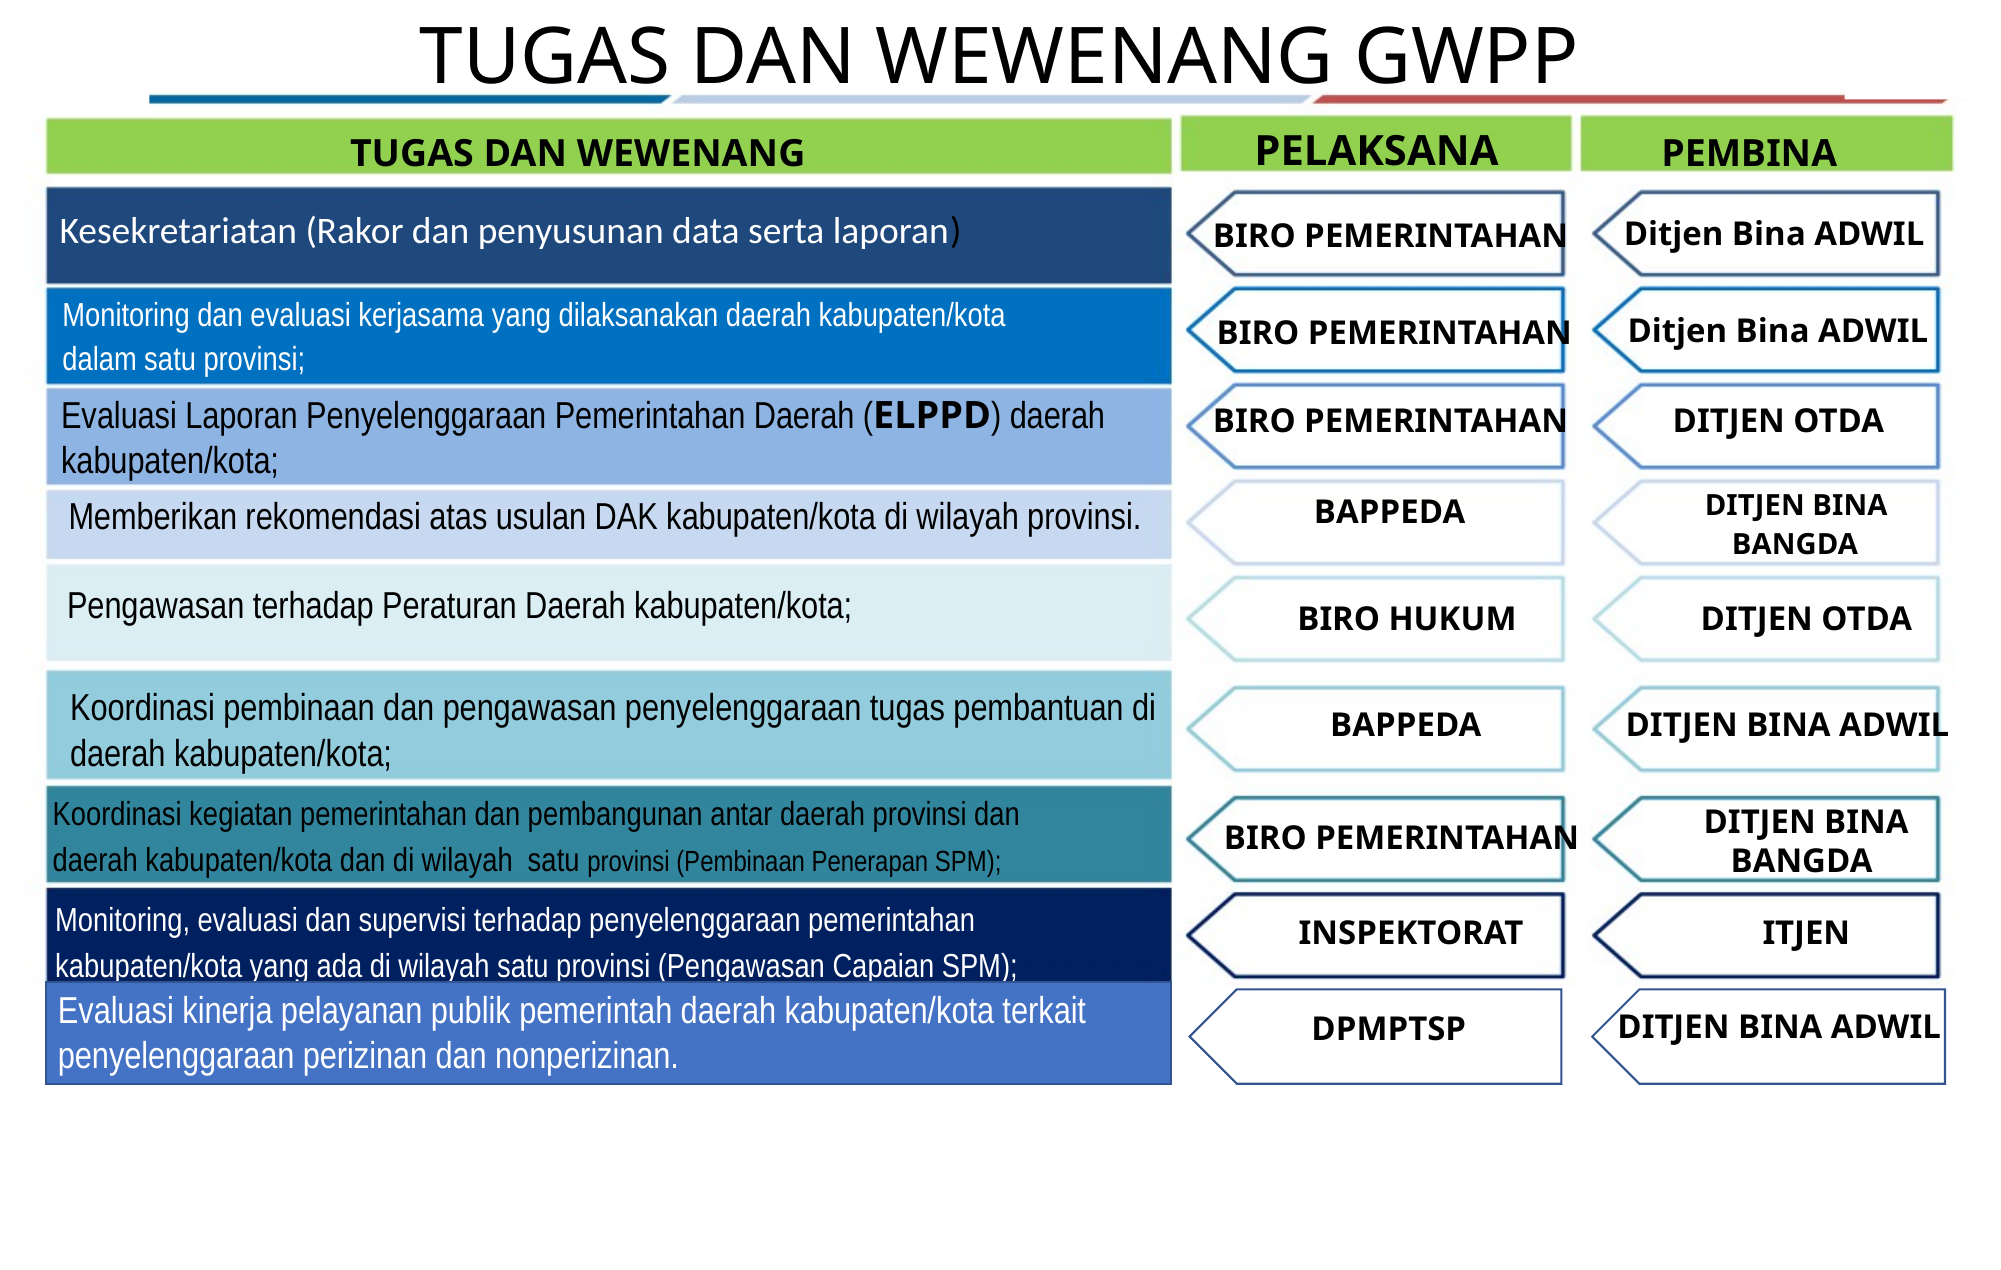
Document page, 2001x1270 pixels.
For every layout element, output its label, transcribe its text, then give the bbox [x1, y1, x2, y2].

text_box DITJEN BINA ADWIL [1617, 1064, 1637, 1084]
text_box Evaluasi kinerja pelayanan publik pemerintah daerah kabupaten/kota terkait penyelenggaraan perizinan dan nonperizinan. [43, 990, 1149, 1084]
text_box [1590, 990, 1947, 1085]
picture [0, 0, 2000, 990]
text_box [1188, 990, 1563, 1085]
text_box [45, 990, 1172, 1085]
